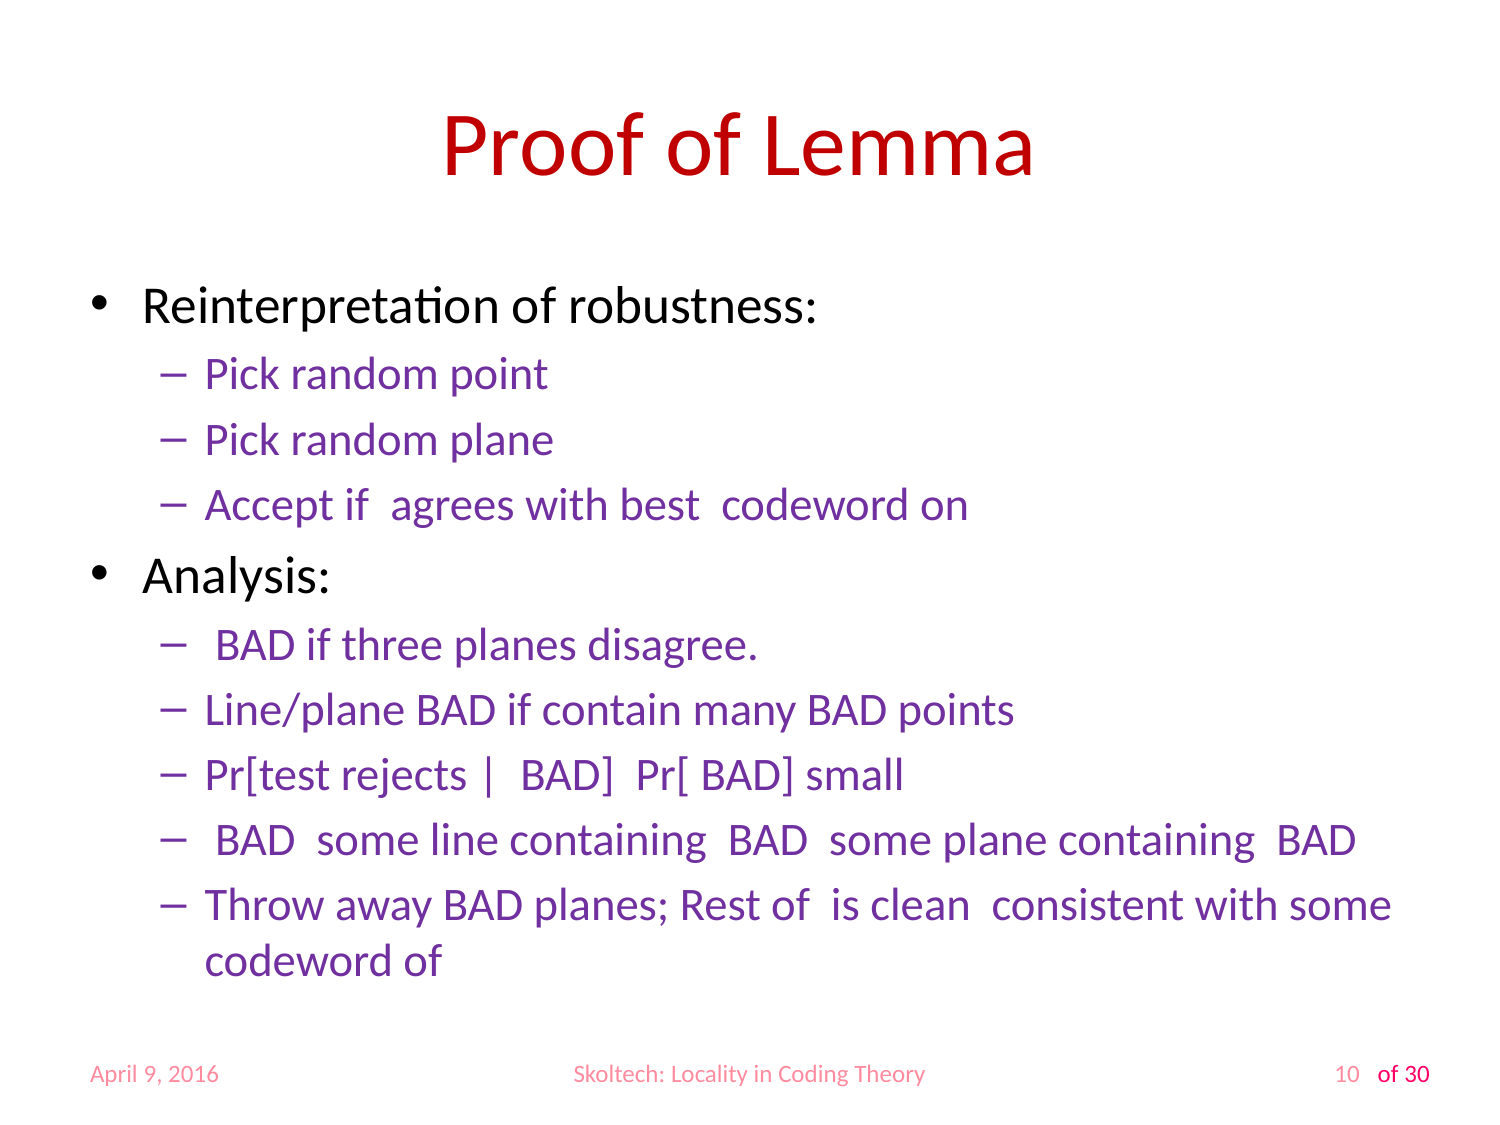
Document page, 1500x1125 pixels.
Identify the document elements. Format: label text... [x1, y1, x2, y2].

footer Skoltech: Locality in Coding Theory [512, 1042, 988, 1103]
slide_number 10 [1074, 1042, 1375, 1103]
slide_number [75, 1042, 425, 1103]
